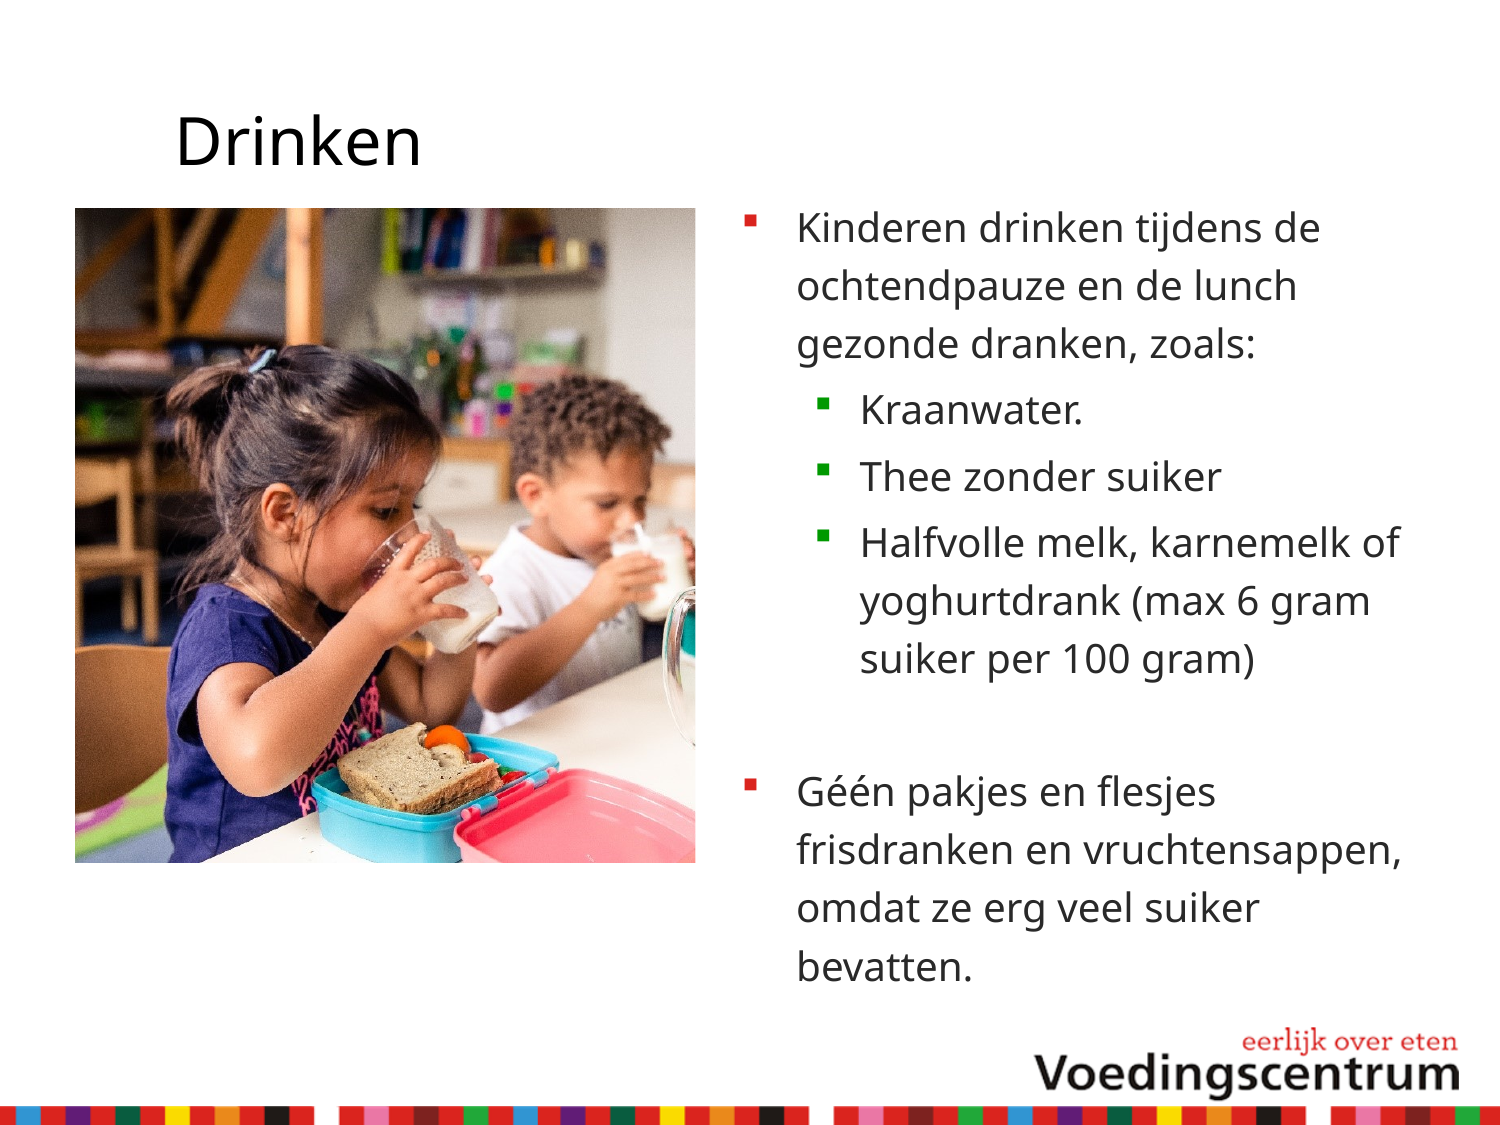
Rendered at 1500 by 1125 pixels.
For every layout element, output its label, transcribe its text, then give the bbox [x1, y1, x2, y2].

picture [74, 207, 696, 863]
list Kinderen drinken tijdens de ochtendpauze en de lunch gezonde dranken, zoals: Kraanwater. Thee zonder suiker Halfvolle melk, karnemelk of yoghurtdrank (max 6 gram suiker per 100 gram) Géén pakjes en flesjes frisdranken en vruchtensappen, omdat ze erg veel suiker bevatten. [726, 184, 1425, 1000]
title Drinken [159, 45, 1425, 233]
picture [0, 991, 1500, 1125]
